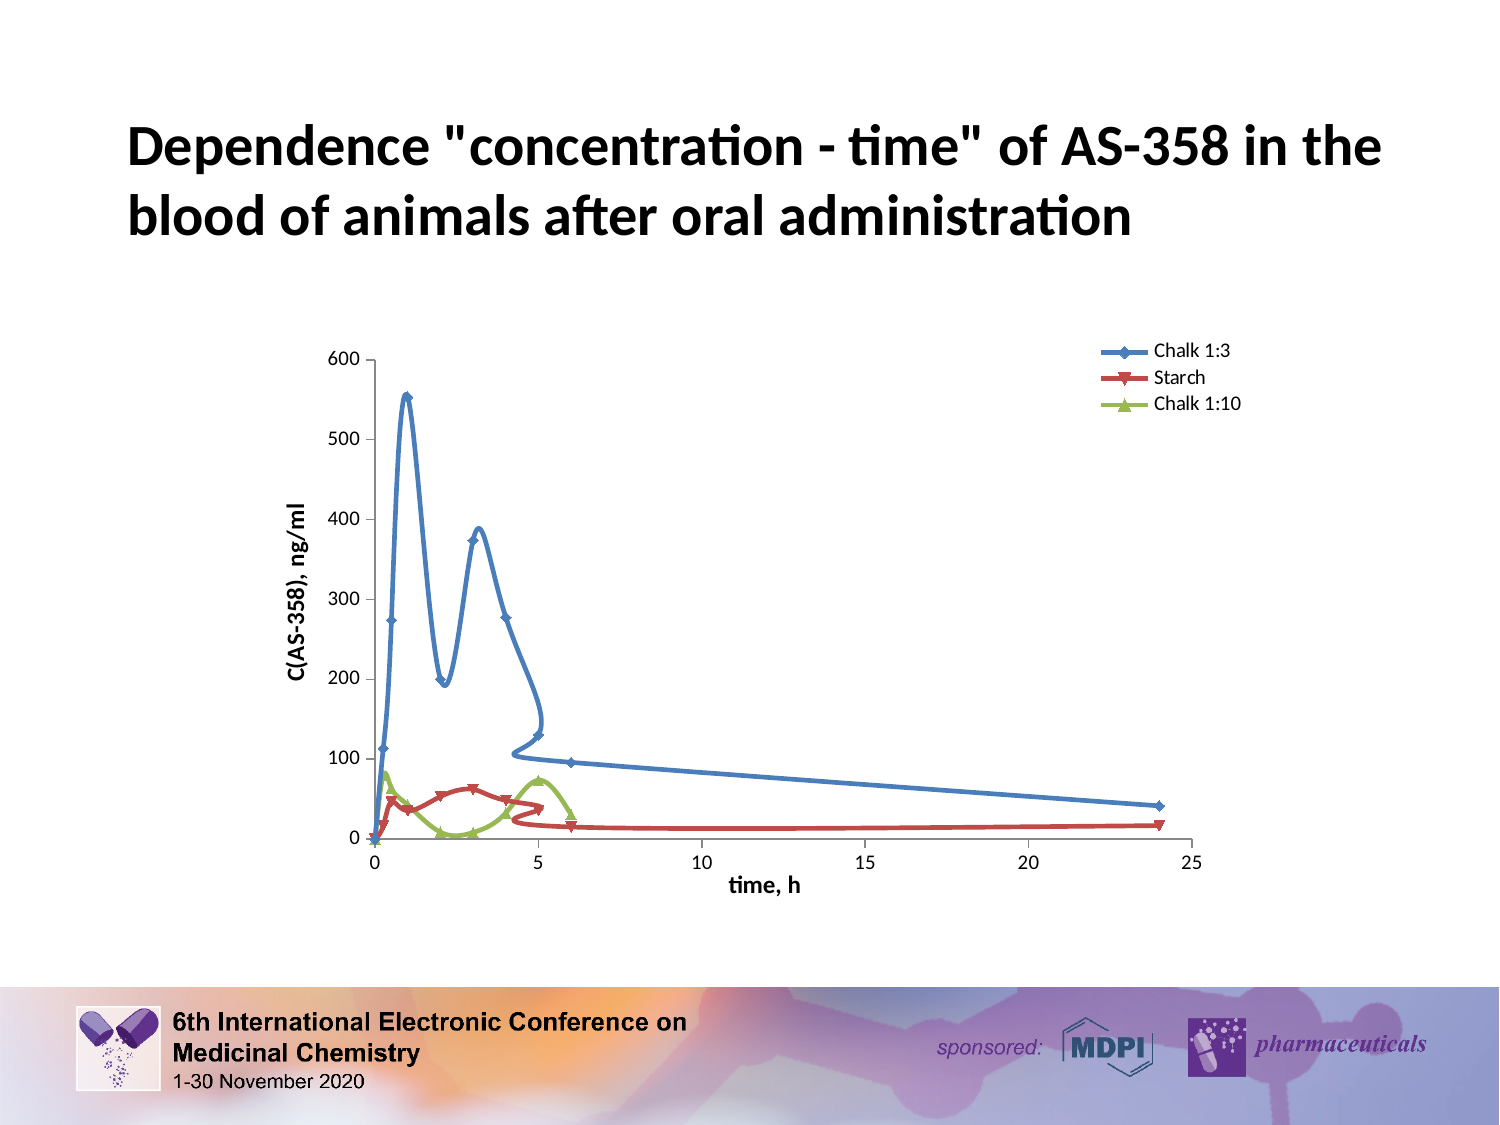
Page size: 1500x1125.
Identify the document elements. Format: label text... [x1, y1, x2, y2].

chart [249, 336, 1249, 909]
text_box Dependence "concentration - time" of AS-358 in the blood of animals after oral administration [112, 99, 1400, 255]
picture [0, 987, 1499, 1125]
